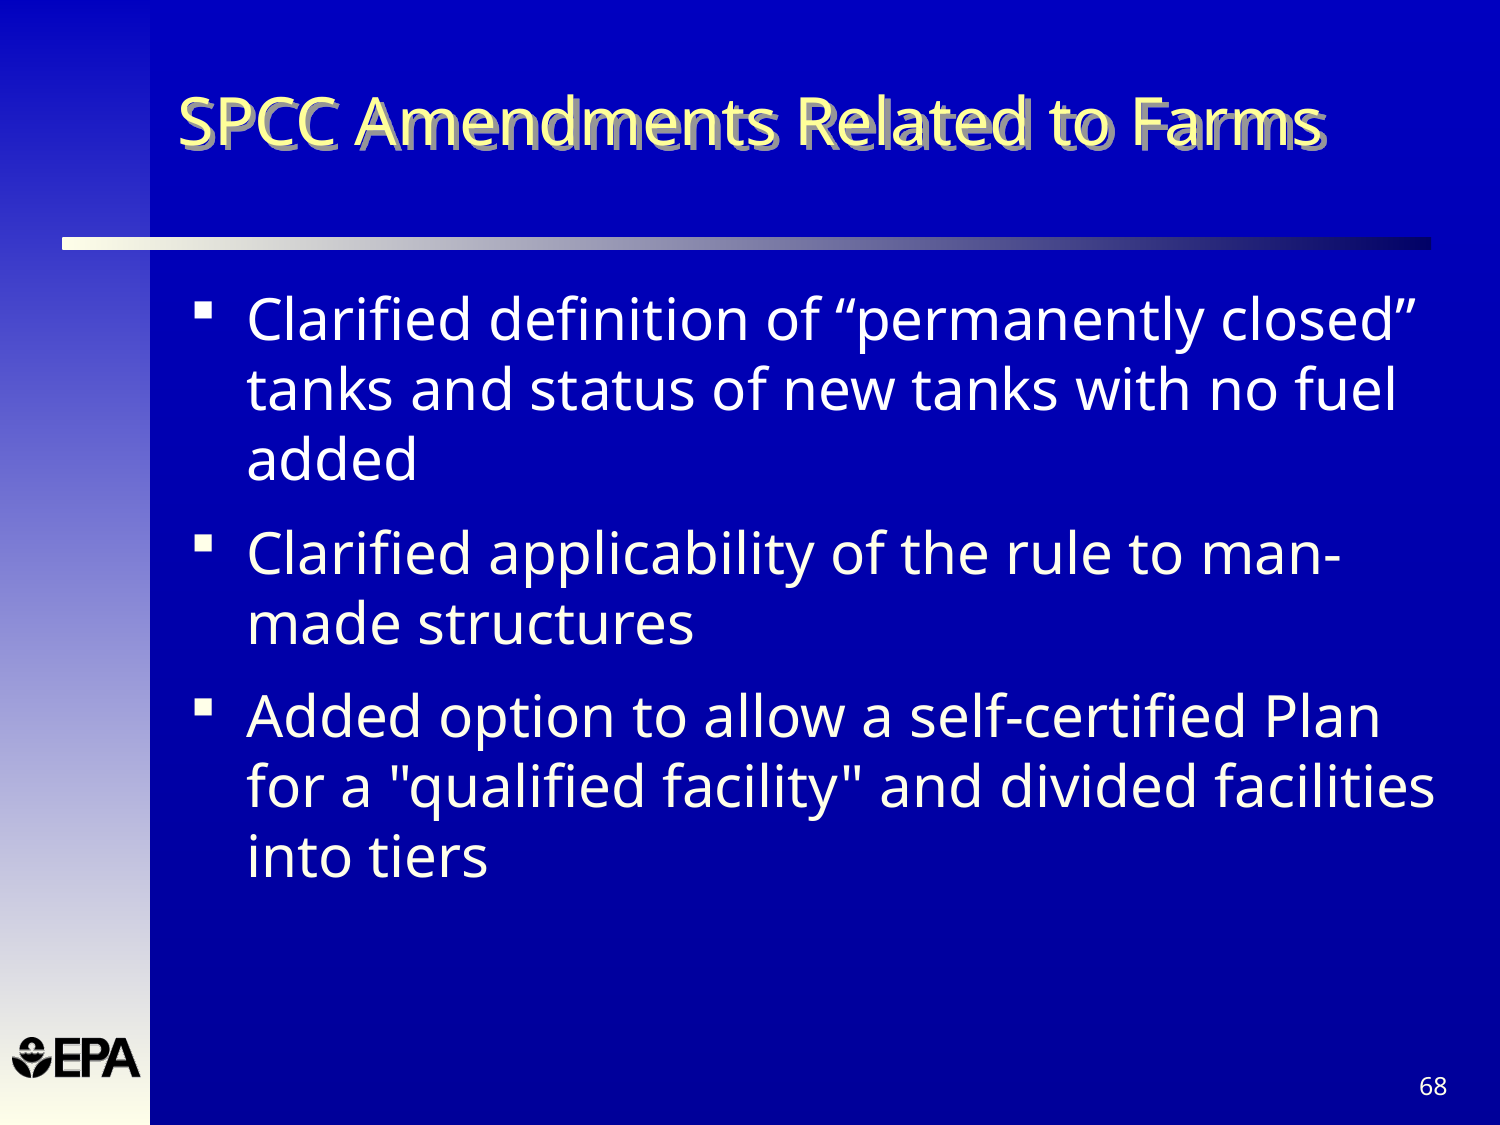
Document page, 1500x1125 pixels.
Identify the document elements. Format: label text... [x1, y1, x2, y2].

list Clarified definition of “permanently closed” tanks and status of new tanks with no fuel added Clarified applicability of the rule to man-made structures Added option to allow a self-certified Plan for a "qualified facility" and divided facilities into tiers [174, 275, 1458, 1063]
title SPCC Amendments Related to Farms [162, 24, 1456, 213]
picture [12, 1037, 142, 1080]
